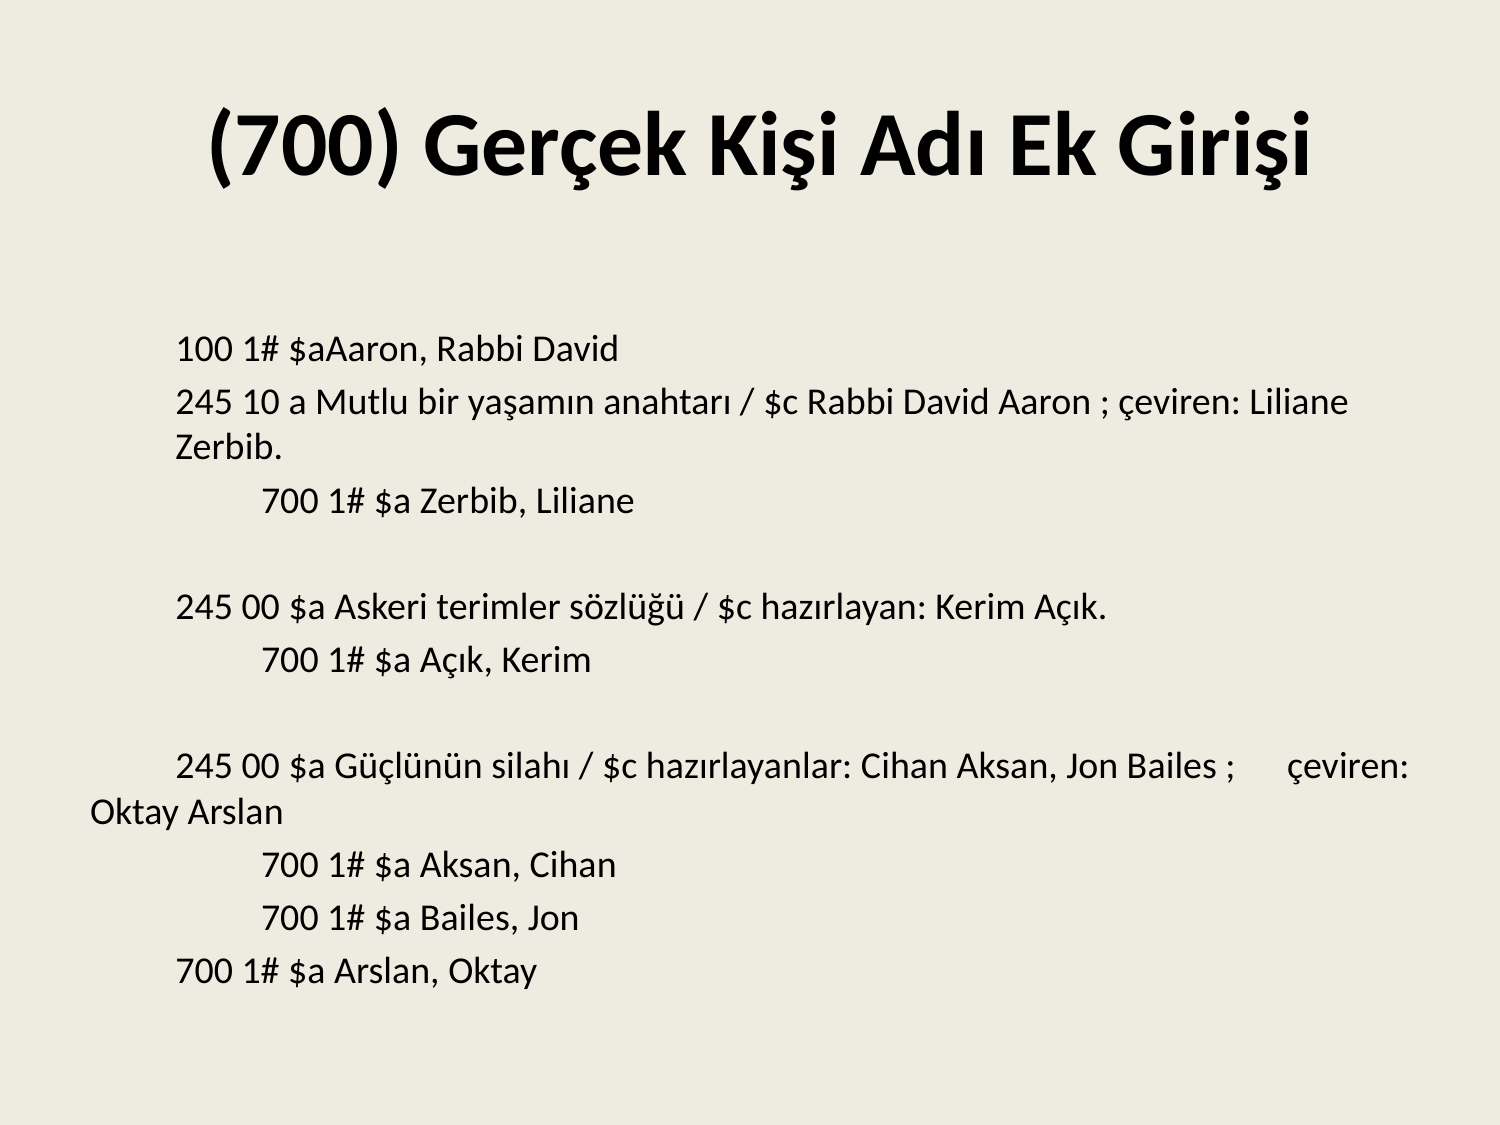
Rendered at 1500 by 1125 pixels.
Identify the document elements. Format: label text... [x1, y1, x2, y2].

list 100 1# $aAaron, Rabbi David 245 10 a Mutlu bir yaşamın anahtarı / $c Rabbi David Aaron ; çeviren: Liliane Zerbib. 700 1# $a Zerbib, Liliane 245 00 $a Askeri terimler sözlüğü / $c hazırlayan: Kerim Açık. 700 1# $a Açık, Kerim 245 00 $a Güçlünün silahı / $c hazırlayanlar: Cihan Aksan, Jon Bailes ; çeviren: Oktay Arslan 700 1# $a Aksan, Cihan 700 1# $a Bailes, Jon 700 1# $a Arslan, Oktay [75, 262, 1425, 1005]
title (700) Gerçek Kişi Adı Ek Girişi [75, 45, 1425, 233]
